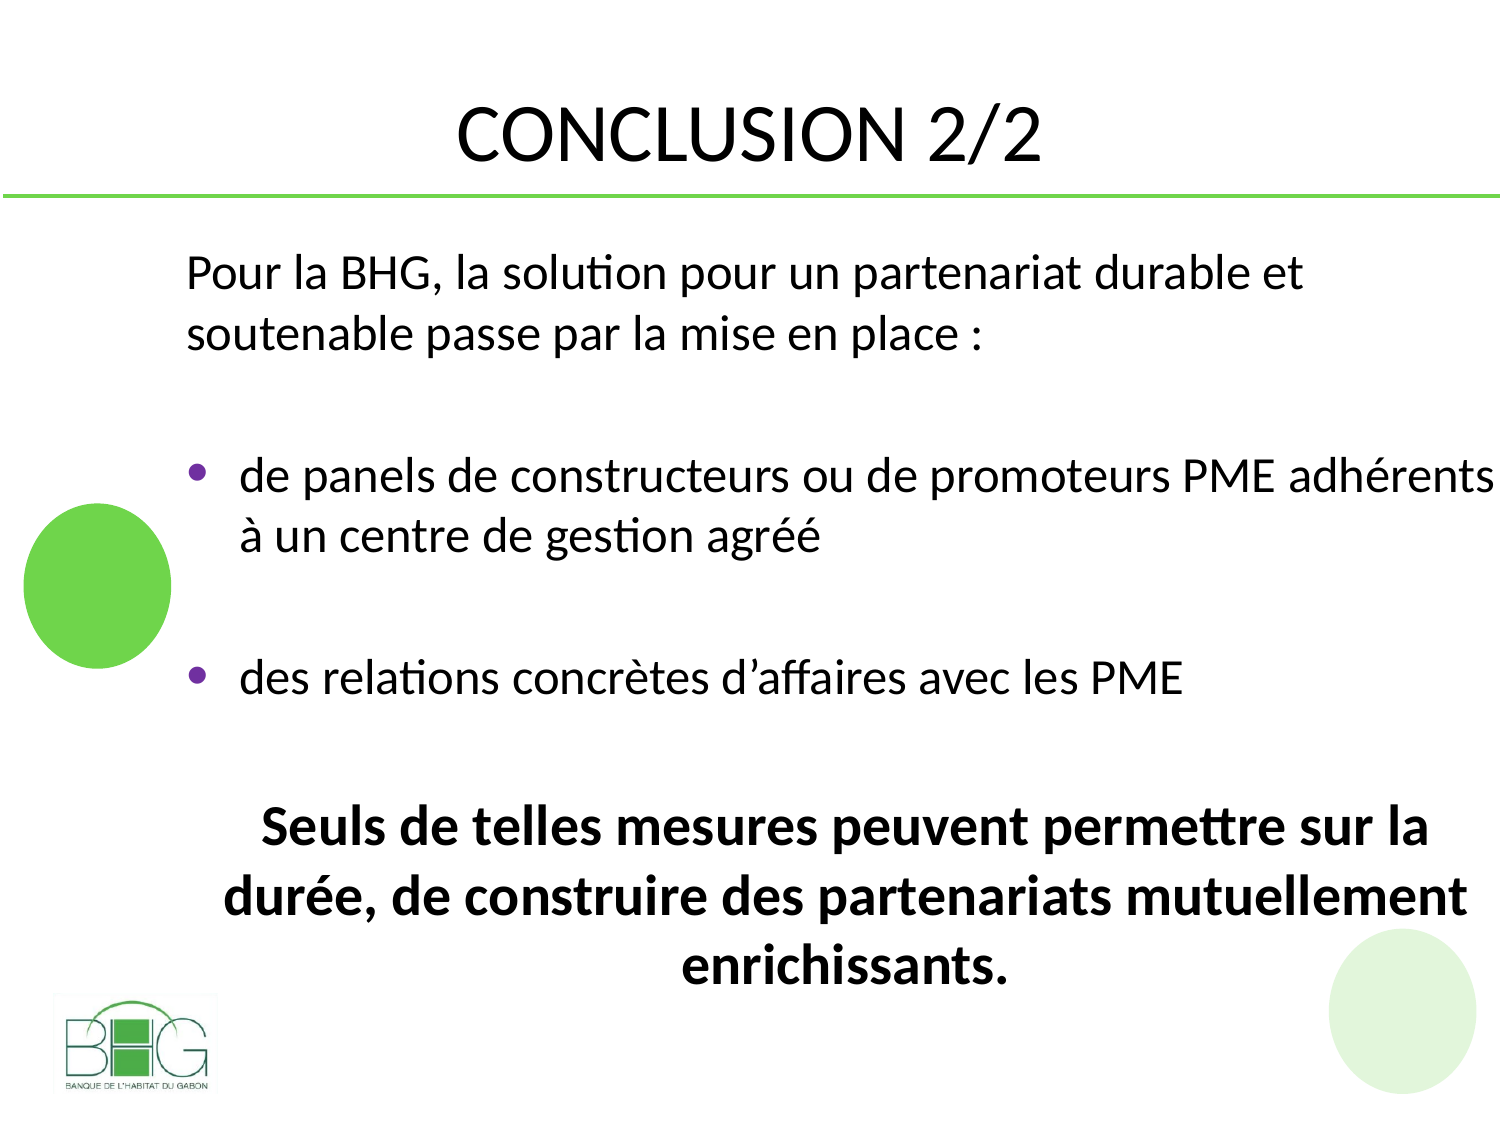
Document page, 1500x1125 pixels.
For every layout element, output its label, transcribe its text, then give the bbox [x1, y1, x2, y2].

list Pour la BHG, la solution pour un partenariat durable et soutenable passe par la mise en place : de panels de constructeurs ou de promoteurs PME adhérents à un centre de gestion agréé des relations concrètes d’affaires avec les PME Seuls de telles mesures peuvent permettre sur la durée, de construire des partenariats mutuellement enrichissants. [171, 231, 1500, 1005]
title CONCLUSION 2/2 [75, 66, 1425, 190]
picture [53, 993, 218, 1094]
